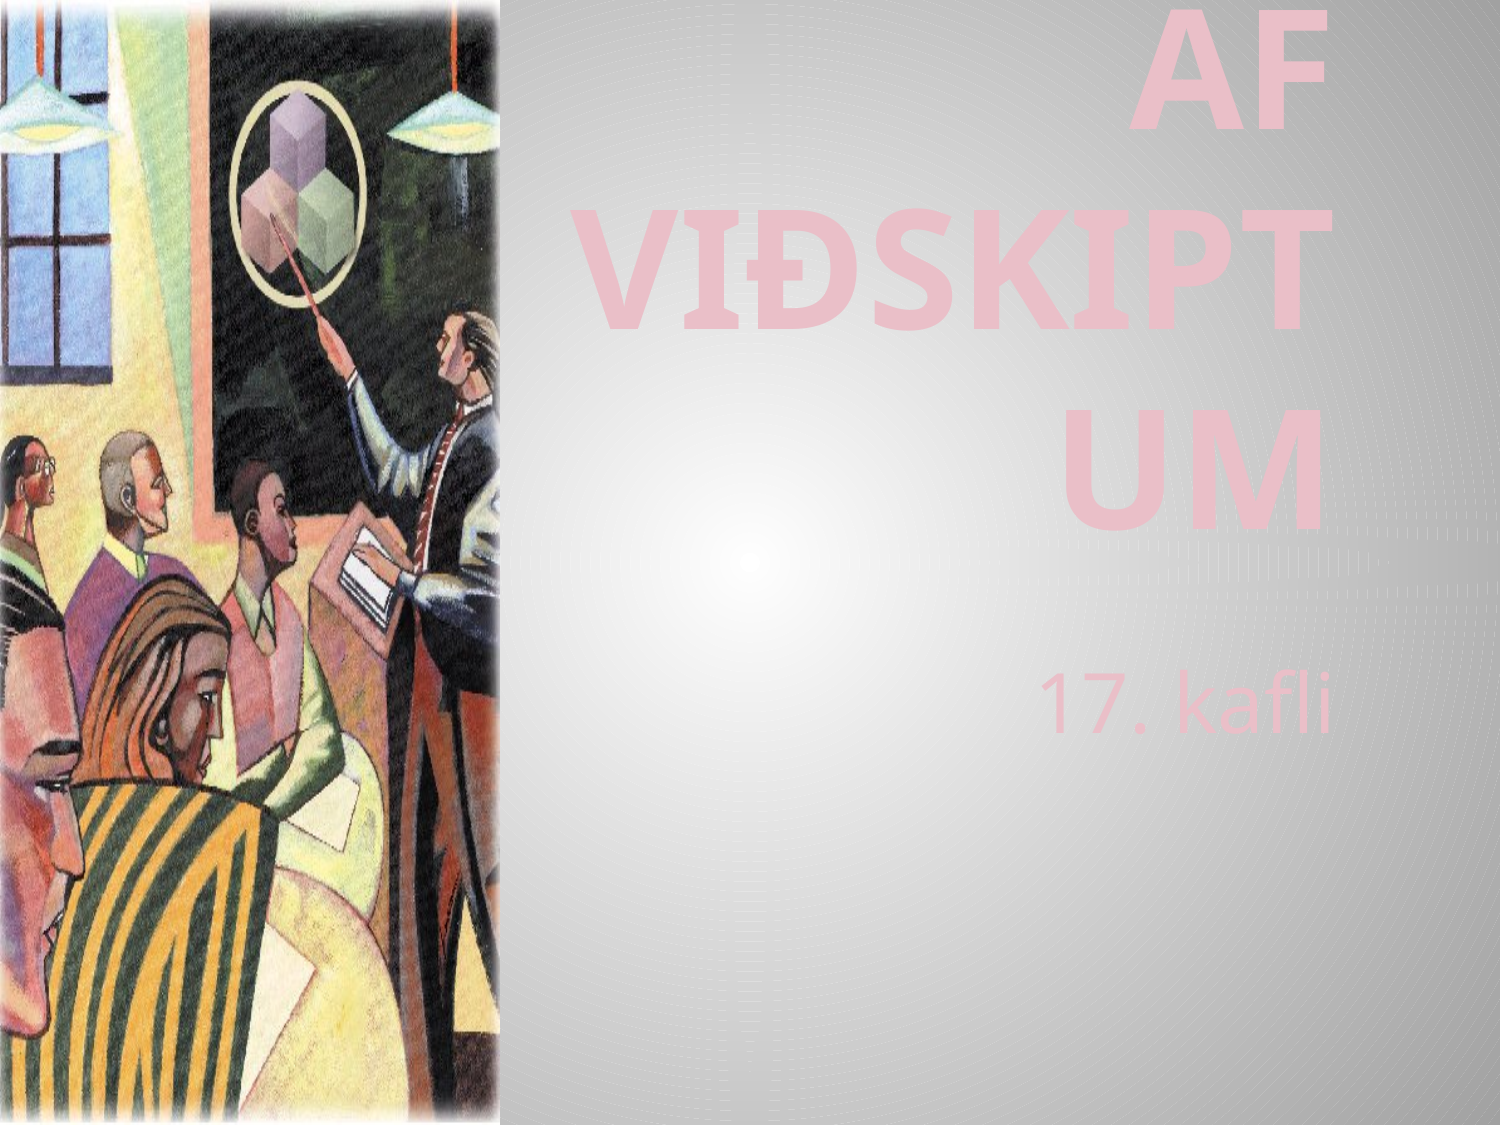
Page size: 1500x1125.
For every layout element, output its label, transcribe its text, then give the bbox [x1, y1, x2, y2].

title Hagur af viðskiptum [518, 375, 1344, 563]
picture [0, 0, 501, 1125]
subtitle 17. kafli [655, 649, 1344, 776]
